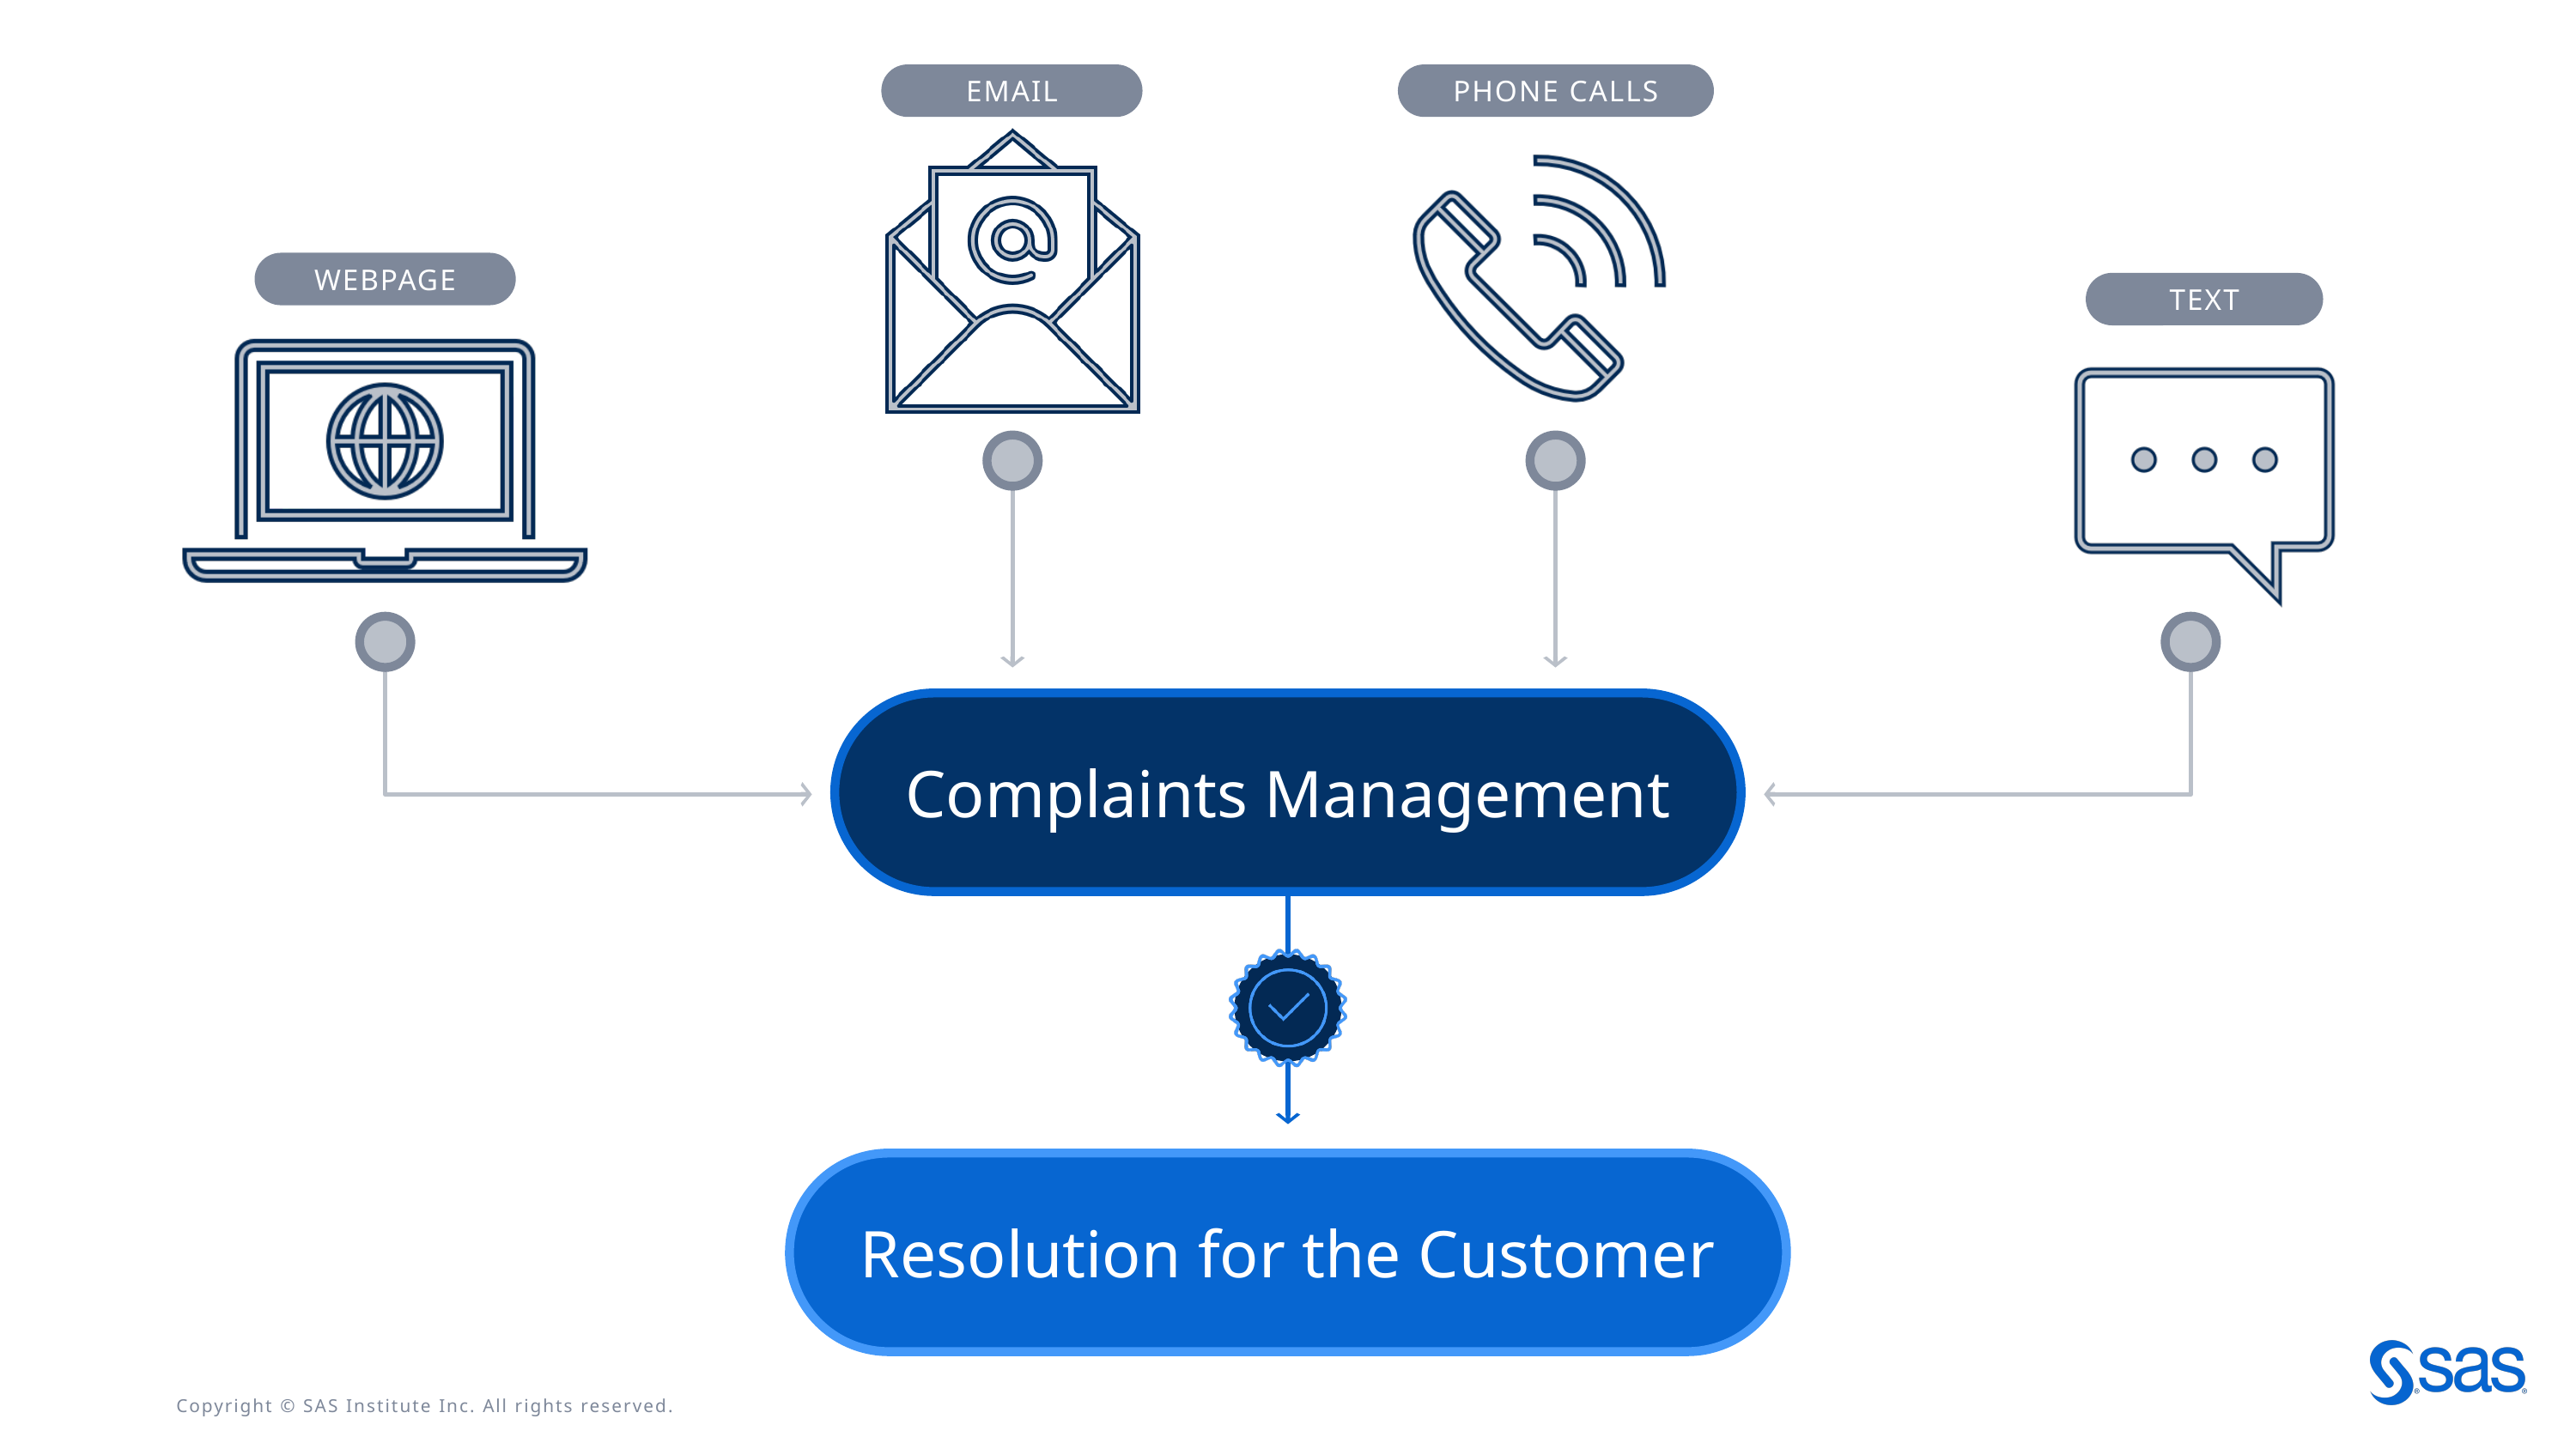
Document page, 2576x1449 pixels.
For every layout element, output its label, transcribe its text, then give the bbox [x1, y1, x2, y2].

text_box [987, 434, 1039, 668]
picture [2023, 305, 2386, 668]
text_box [1212, 891, 1364, 1125]
picture [854, 114, 1171, 432]
text_box Resolution for the Customer [788, 1152, 1788, 1353]
text_box Complaints Management [834, 692, 1742, 893]
text_box EMAIL [880, 64, 1144, 114]
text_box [1529, 434, 1582, 668]
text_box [359, 615, 812, 795]
text_box PHONE CALLS [1396, 64, 1716, 96]
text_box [1764, 615, 2217, 795]
picture [1356, 96, 1719, 459]
text_box TEXT [2085, 271, 2324, 305]
picture [2370, 1340, 2527, 1405]
picture [176, 250, 594, 668]
